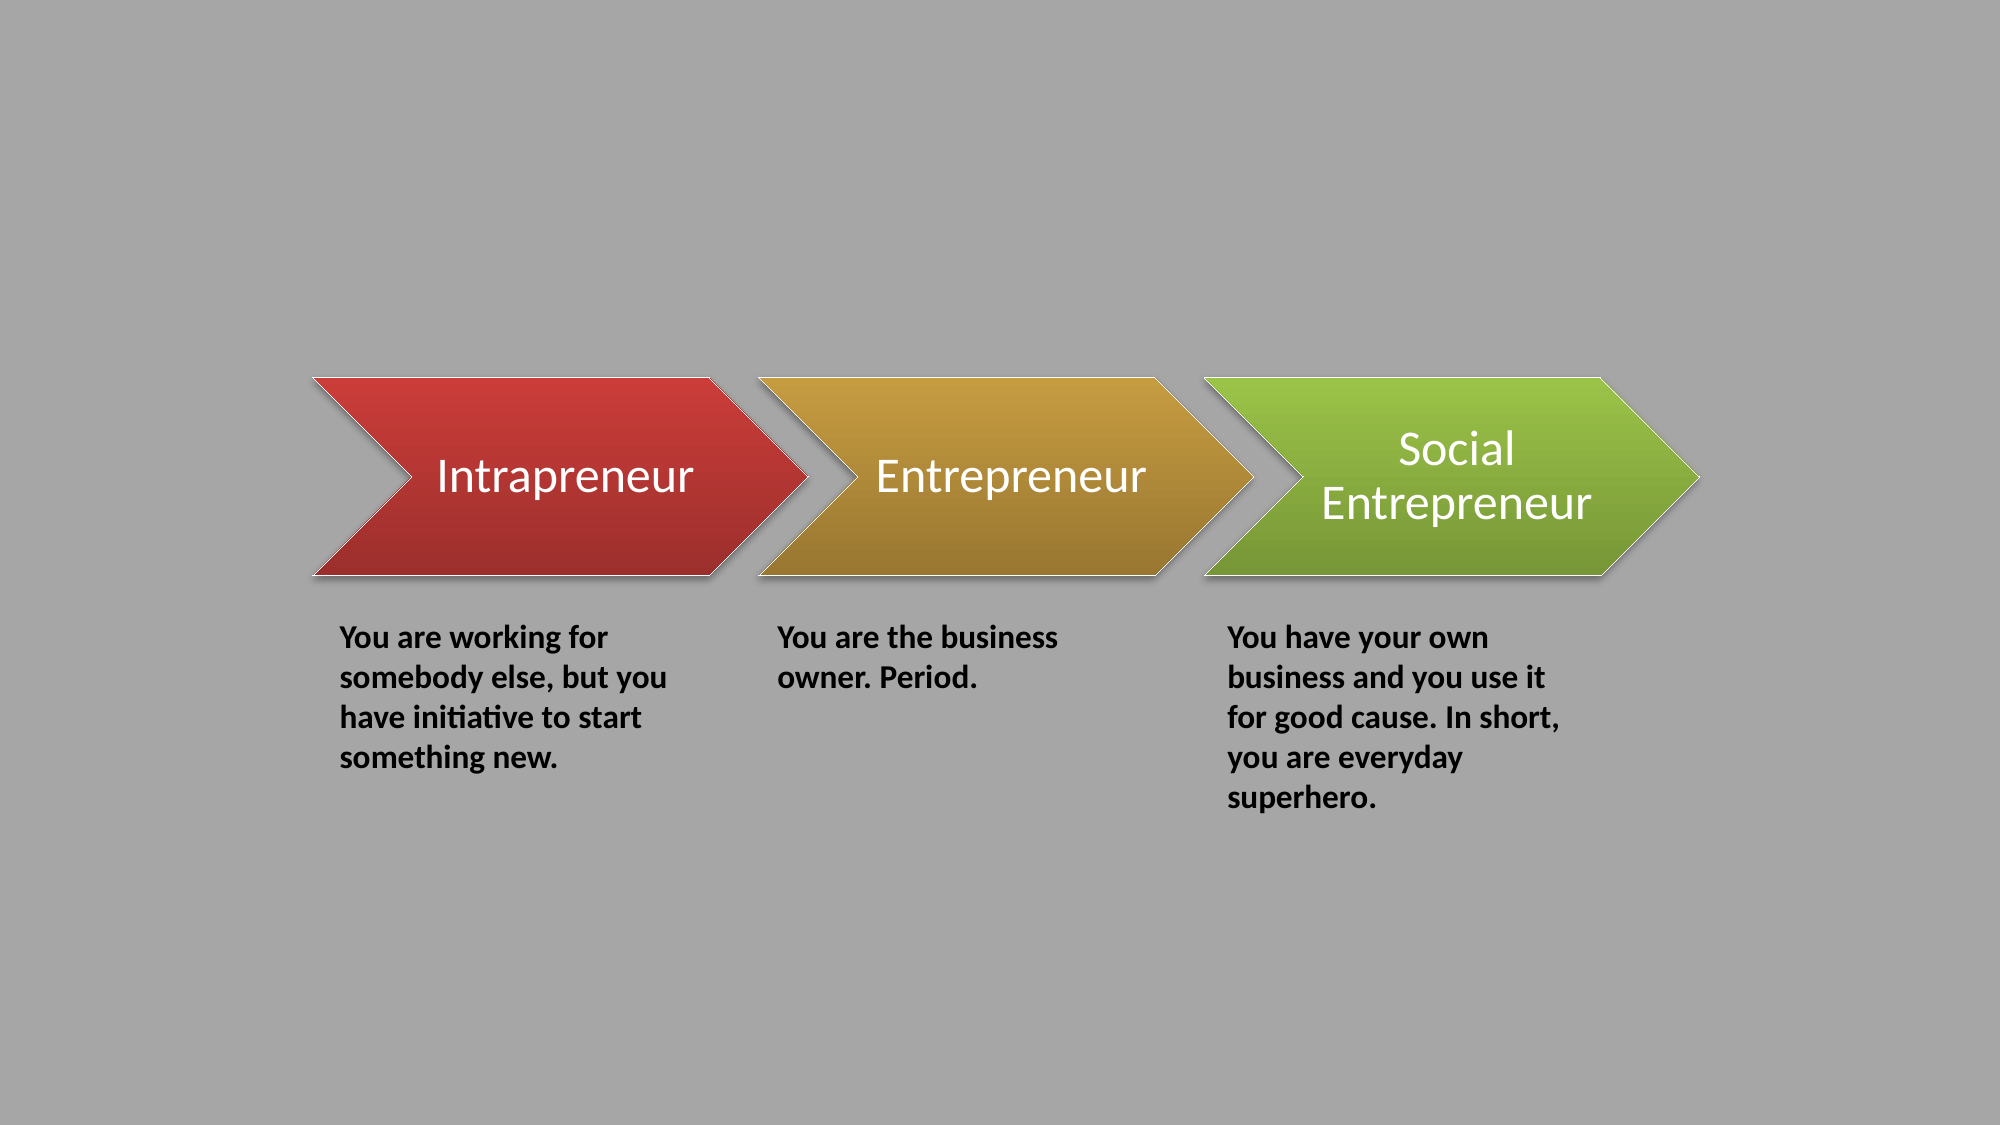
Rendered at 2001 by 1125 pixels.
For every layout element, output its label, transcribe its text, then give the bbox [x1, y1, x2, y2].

text_box You are working for somebody else, but you have initiative to start something new. [324, 680, 700, 783]
text_box You have your own business and you use it for good cause. In short, you are everyday superhero. [1212, 680, 1588, 823]
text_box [312, 282, 1701, 671]
text_box You are the business owner. Period. [762, 680, 1138, 703]
